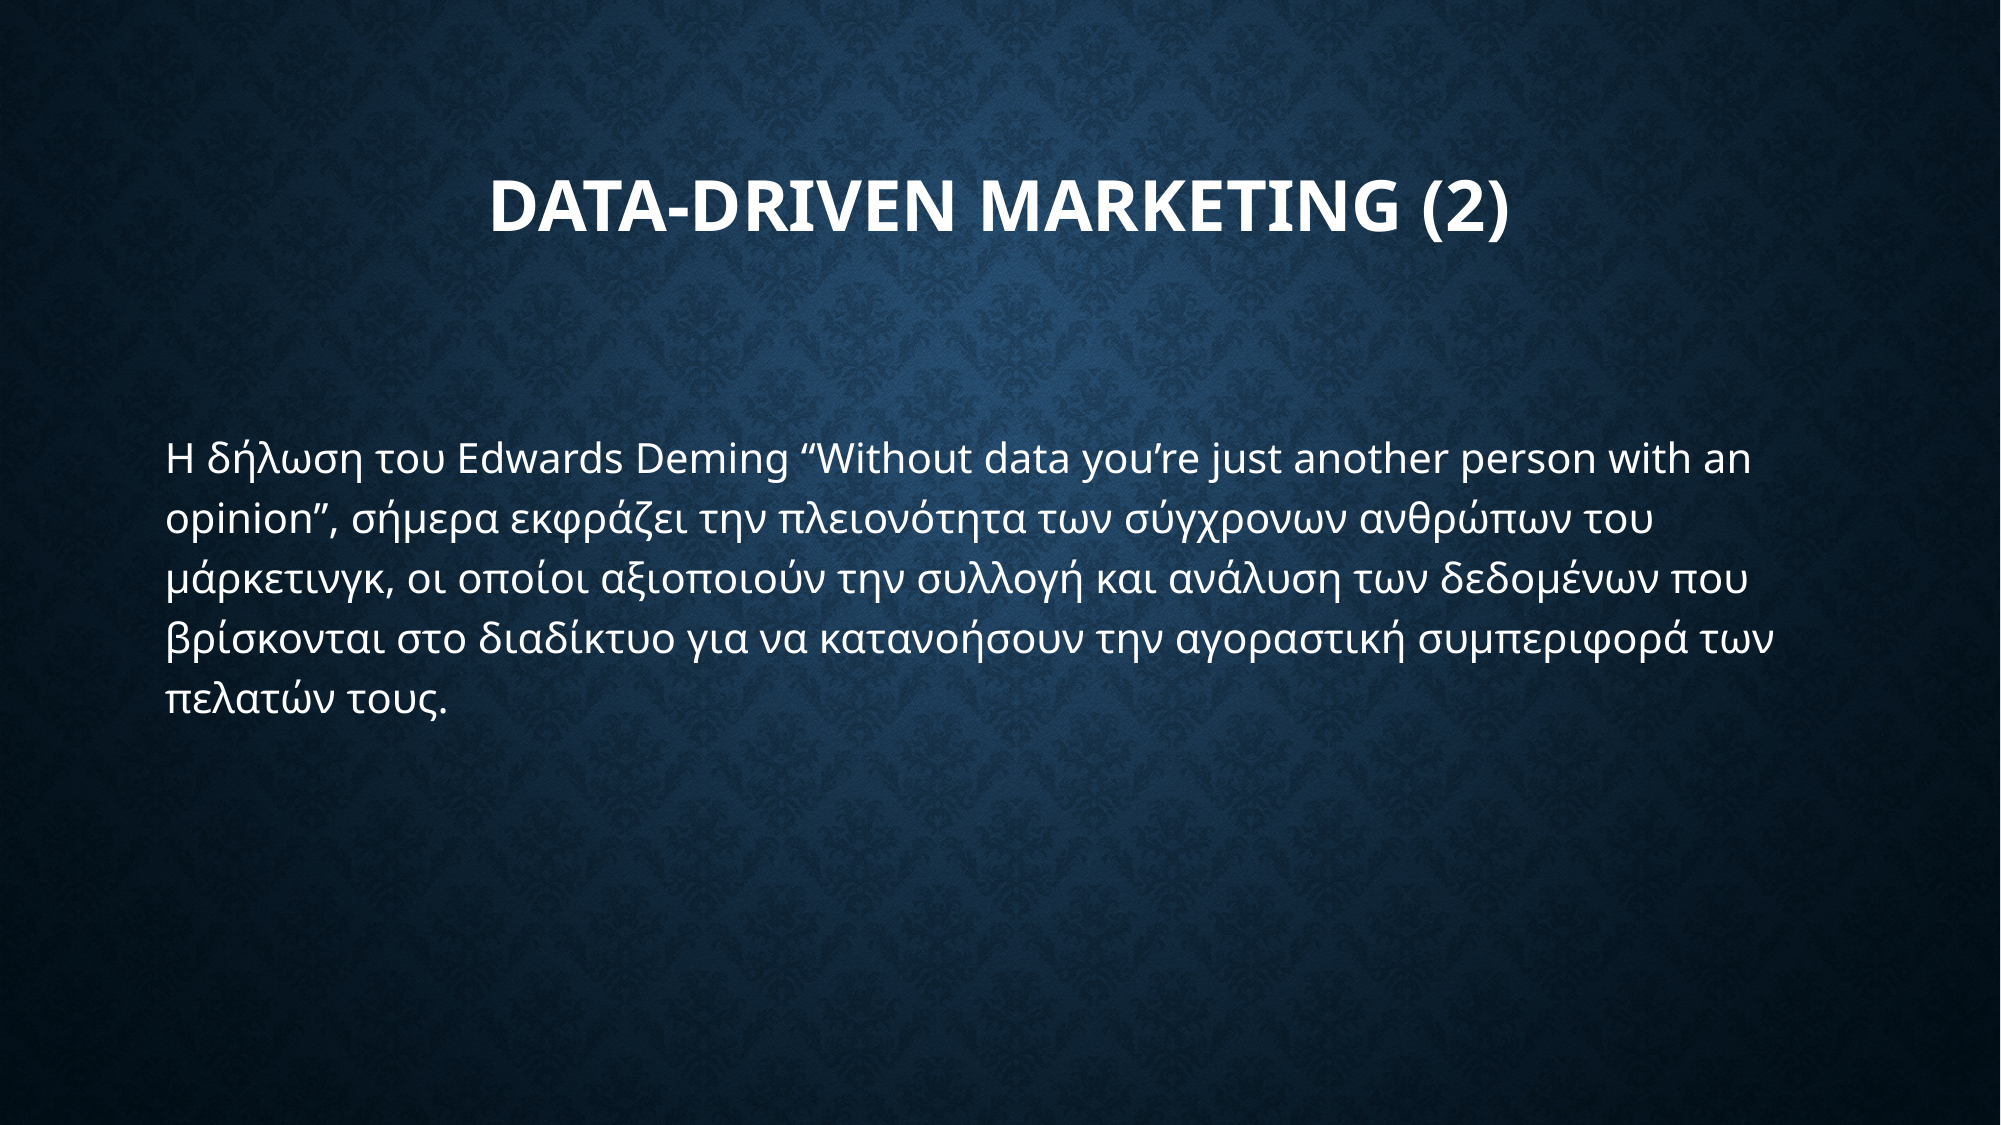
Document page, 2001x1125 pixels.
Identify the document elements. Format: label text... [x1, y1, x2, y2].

list Η δήλωση του Edwards Deming “Without data you’re just another person with an opinion”, σήμερα εκφράζει την πλειονότητα των σύγχρονων ανθρώπων του μάρκετινγκ, οι οποίοι αξιοποιούν την συλλογή και ανάλυση των δεδομένων που βρίσκονται στο διαδίκτυο για να κατανοήσουν την αγοραστική συμπεριφορά των πελατών τους. [149, 343, 1849, 950]
title Data-Driven Marketing (2) [149, 99, 1849, 318]
